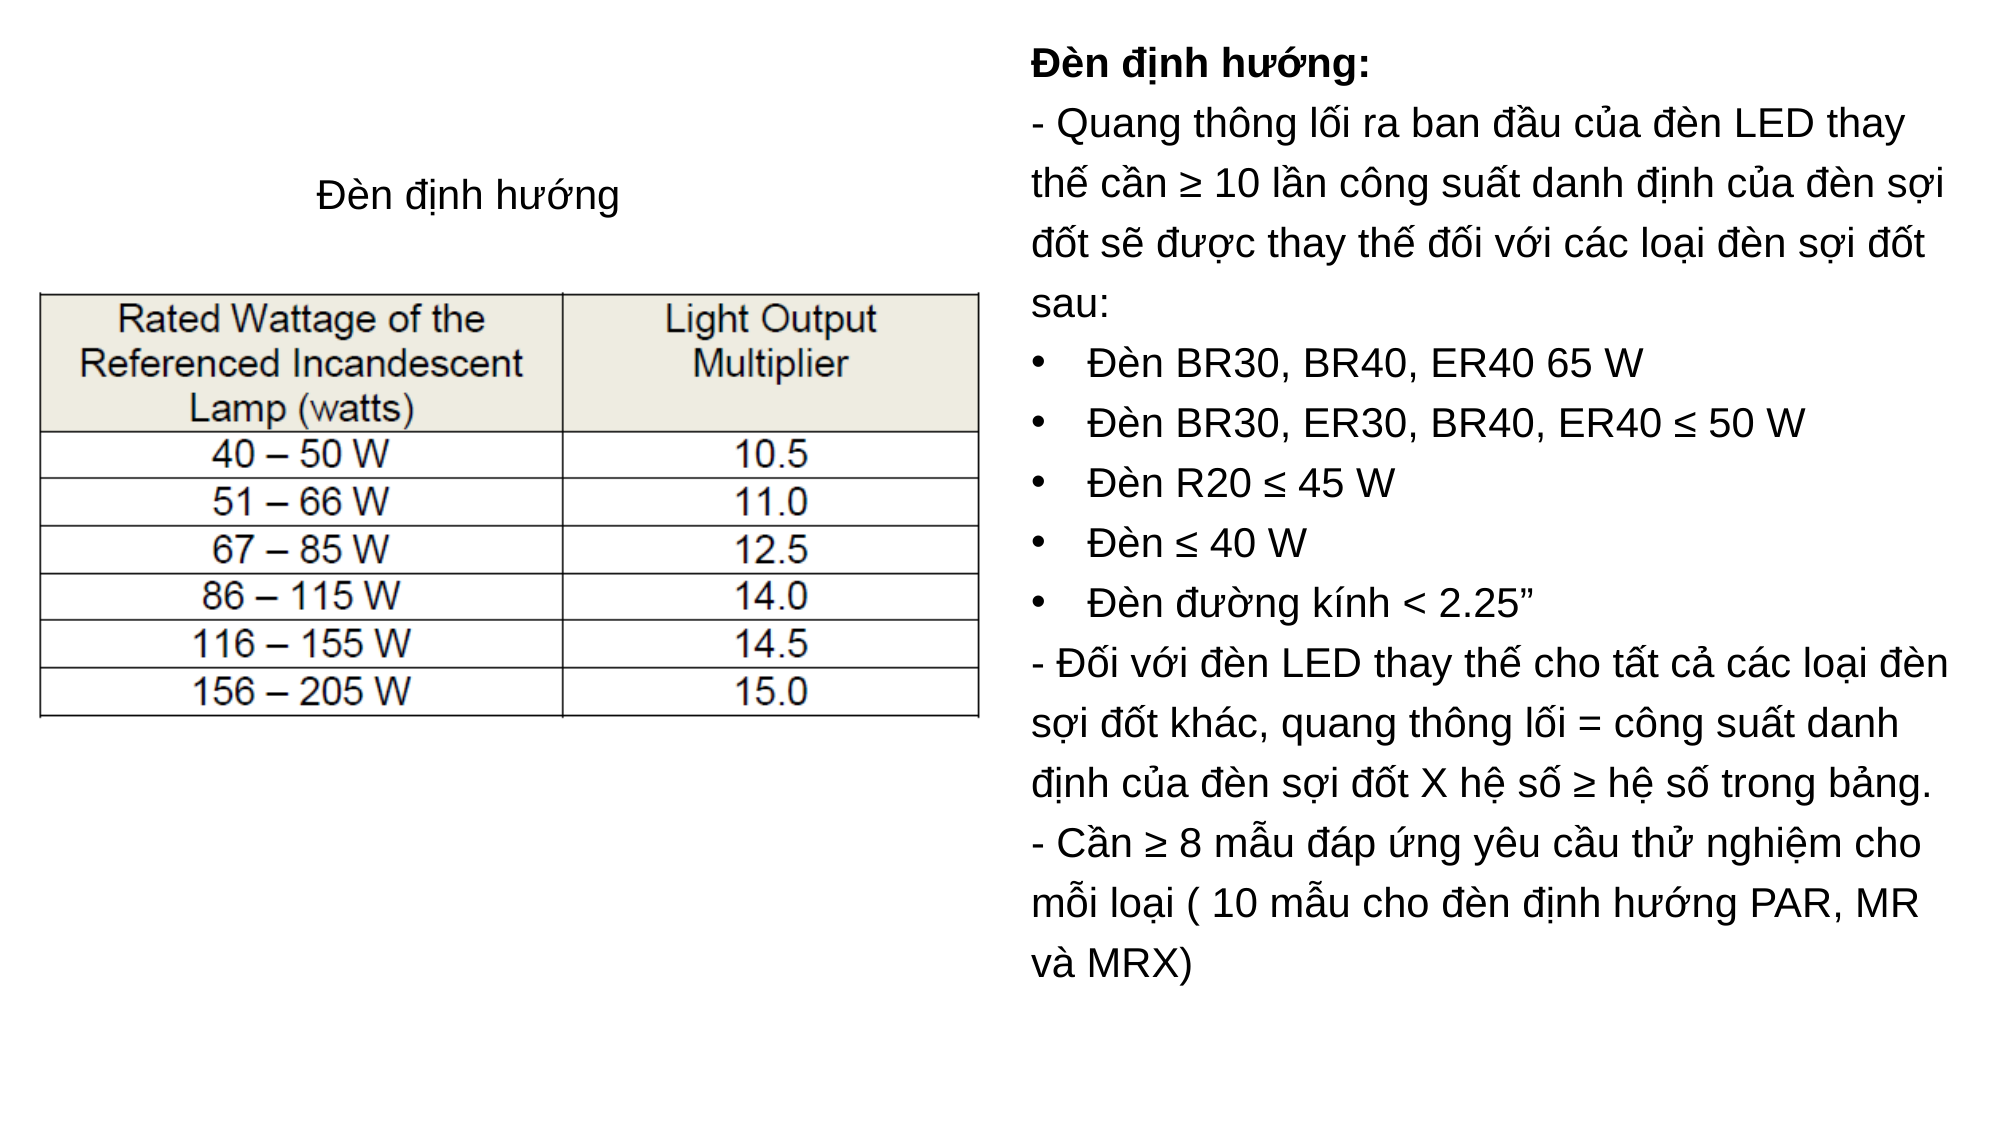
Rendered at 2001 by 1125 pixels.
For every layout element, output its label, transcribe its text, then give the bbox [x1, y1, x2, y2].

picture [27, 283, 1001, 730]
text_box Đèn định hướng [301, 160, 636, 226]
text_box Đèn định hướng: - Quang thông lối ra ban đầu của đèn LED thay thế cần ≥ 10 lần công suất danh định của đèn sợi đốt sẽ được thay thế đối với các loại đèn sợi đốt sau: Đèn BR30, BR40, ER40 65 W Đèn BR30, ER30, BR40, ER40 ≤ 50 W Đèn R20 ≤ 45 W Đèn ≤ 40 W Đèn đường kính < 2.25” - Đối với đèn LED thay thế cho tất cả các loại đèn sợi đốt khác, quang thông lối = công suất danh định của đèn sợi đốt X hệ số ≥ hệ số trong bảng. - Cần ≥ 8 mẫu đáp ứng yêu cầu thử nghiệm cho mỗi loại ( 10 mẫu cho đèn định hướng PAR, MR và MRX) [1016, 18, 1970, 994]
